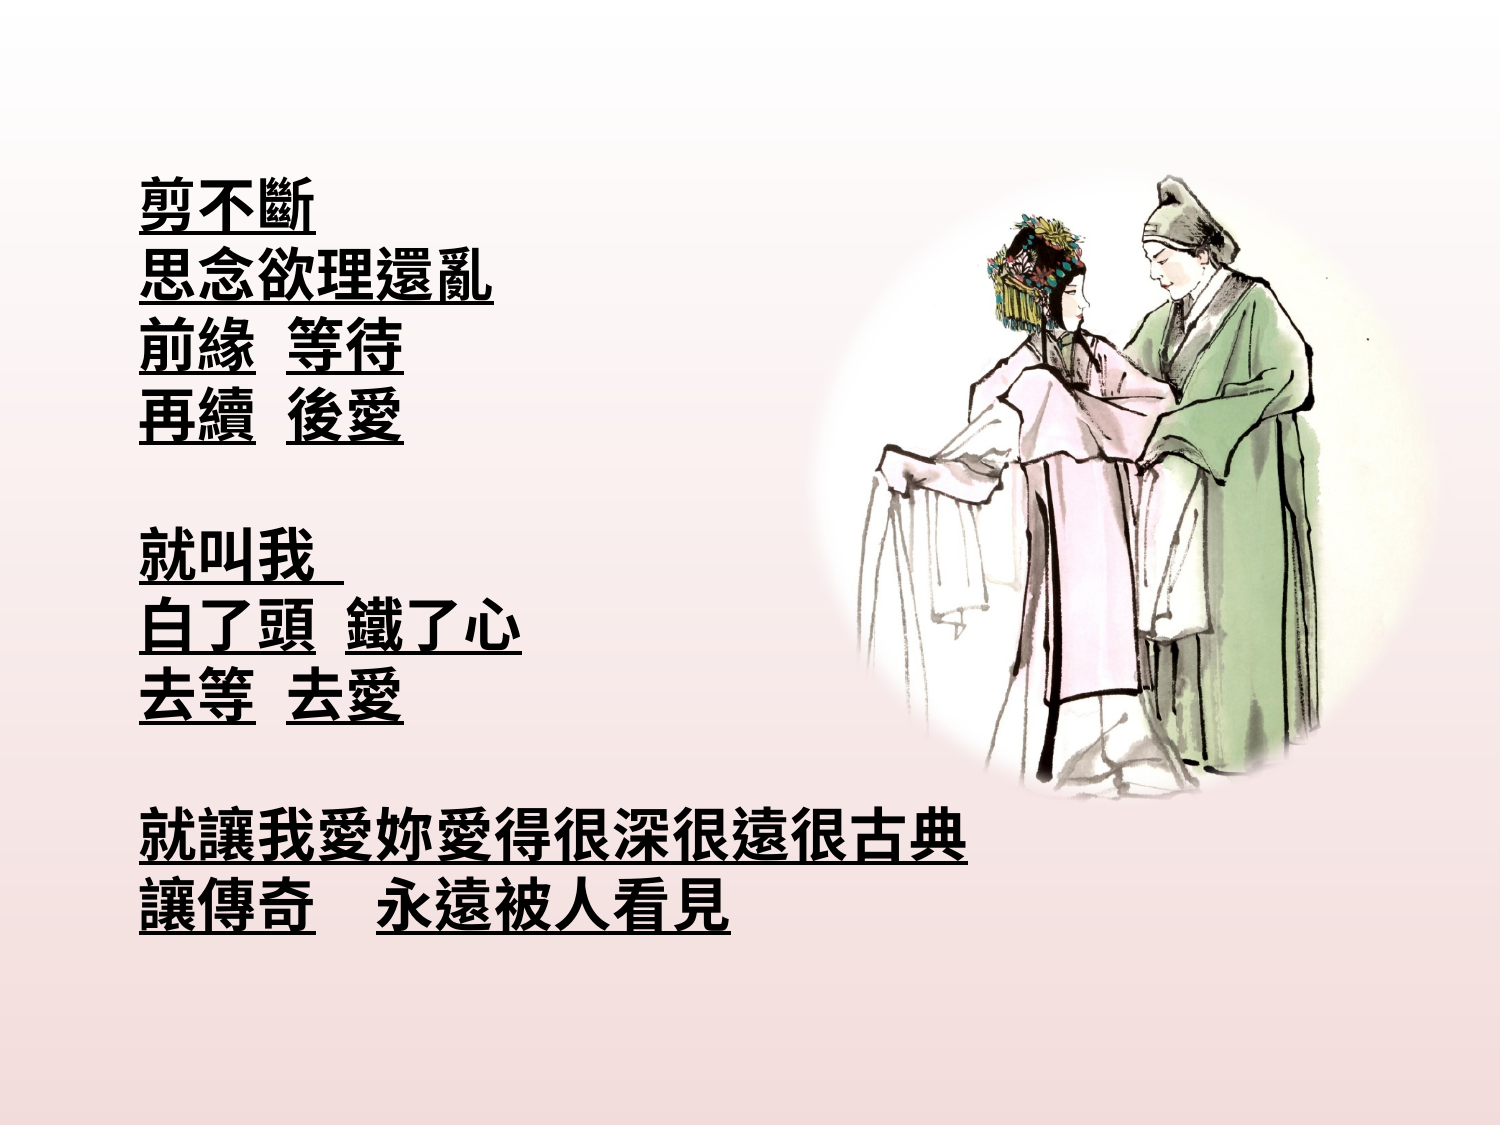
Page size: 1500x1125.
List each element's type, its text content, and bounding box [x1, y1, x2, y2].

text_box 剪不斷 思念欲理還亂 前緣 等待 再續 後愛 就叫我 白了頭 鐵了心 去等 去愛 就讓我愛妳愛得很深很遠很古典 讓傳奇 永遠被人看見 [123, 160, 1123, 1046]
picture [794, 155, 1452, 813]
